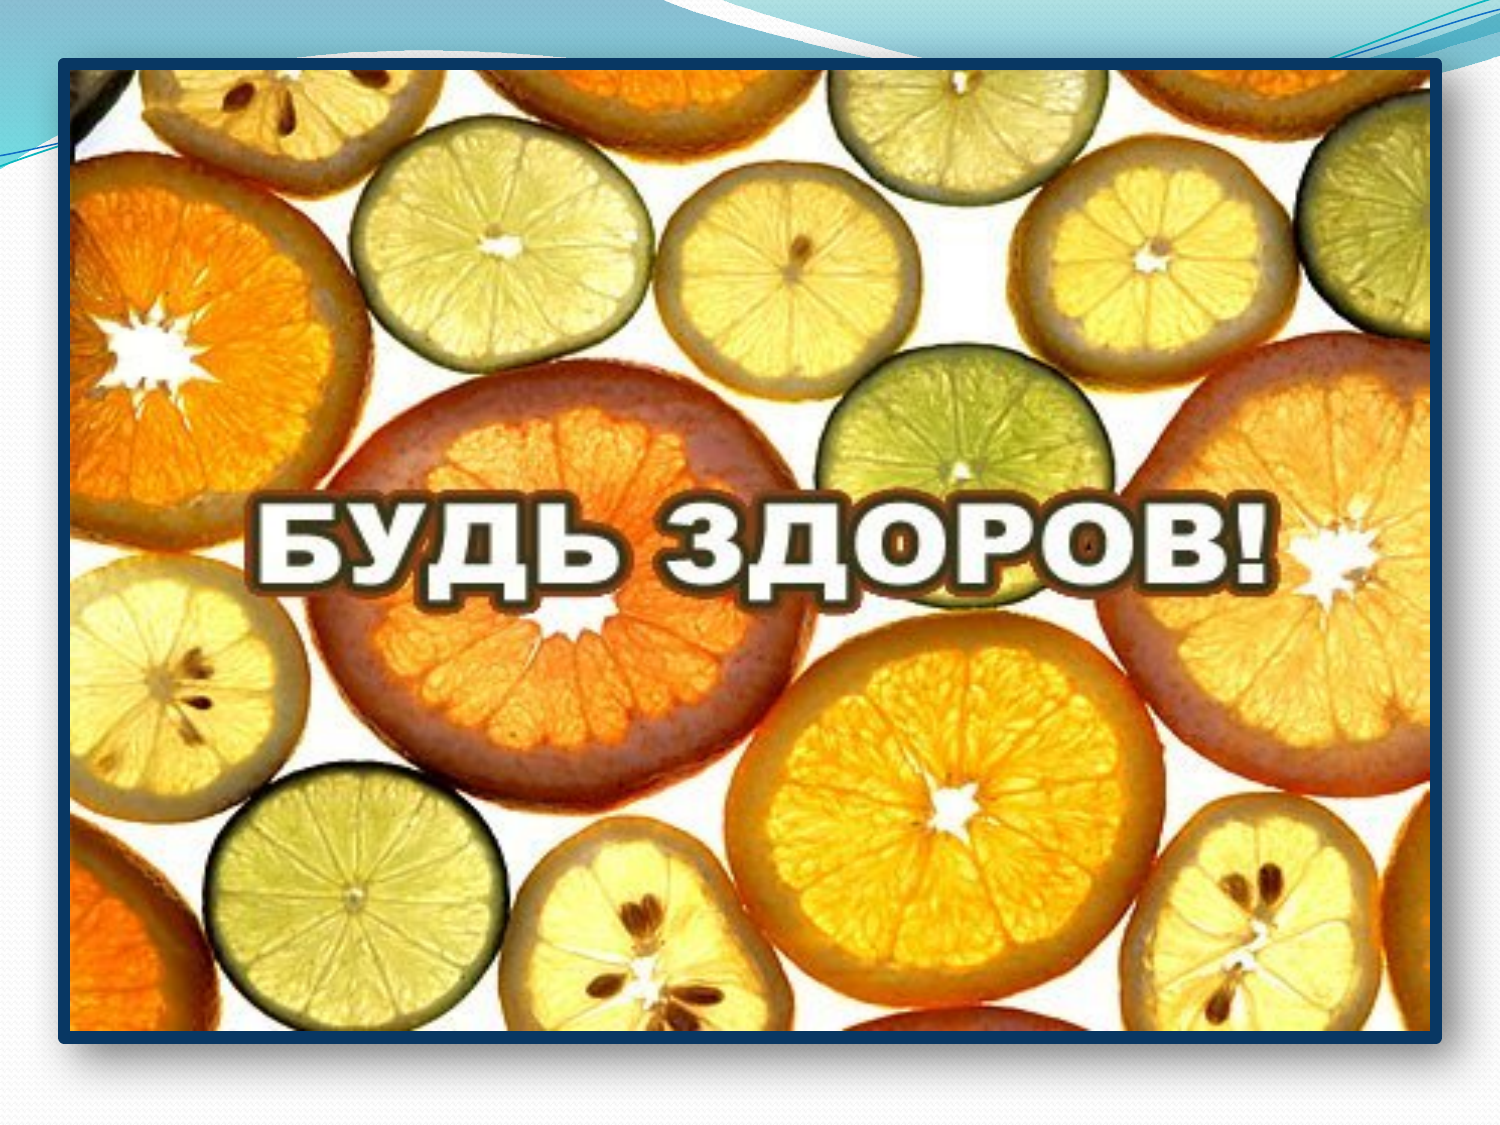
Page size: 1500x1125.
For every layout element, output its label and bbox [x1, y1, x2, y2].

picture [70, 70, 1430, 1032]
